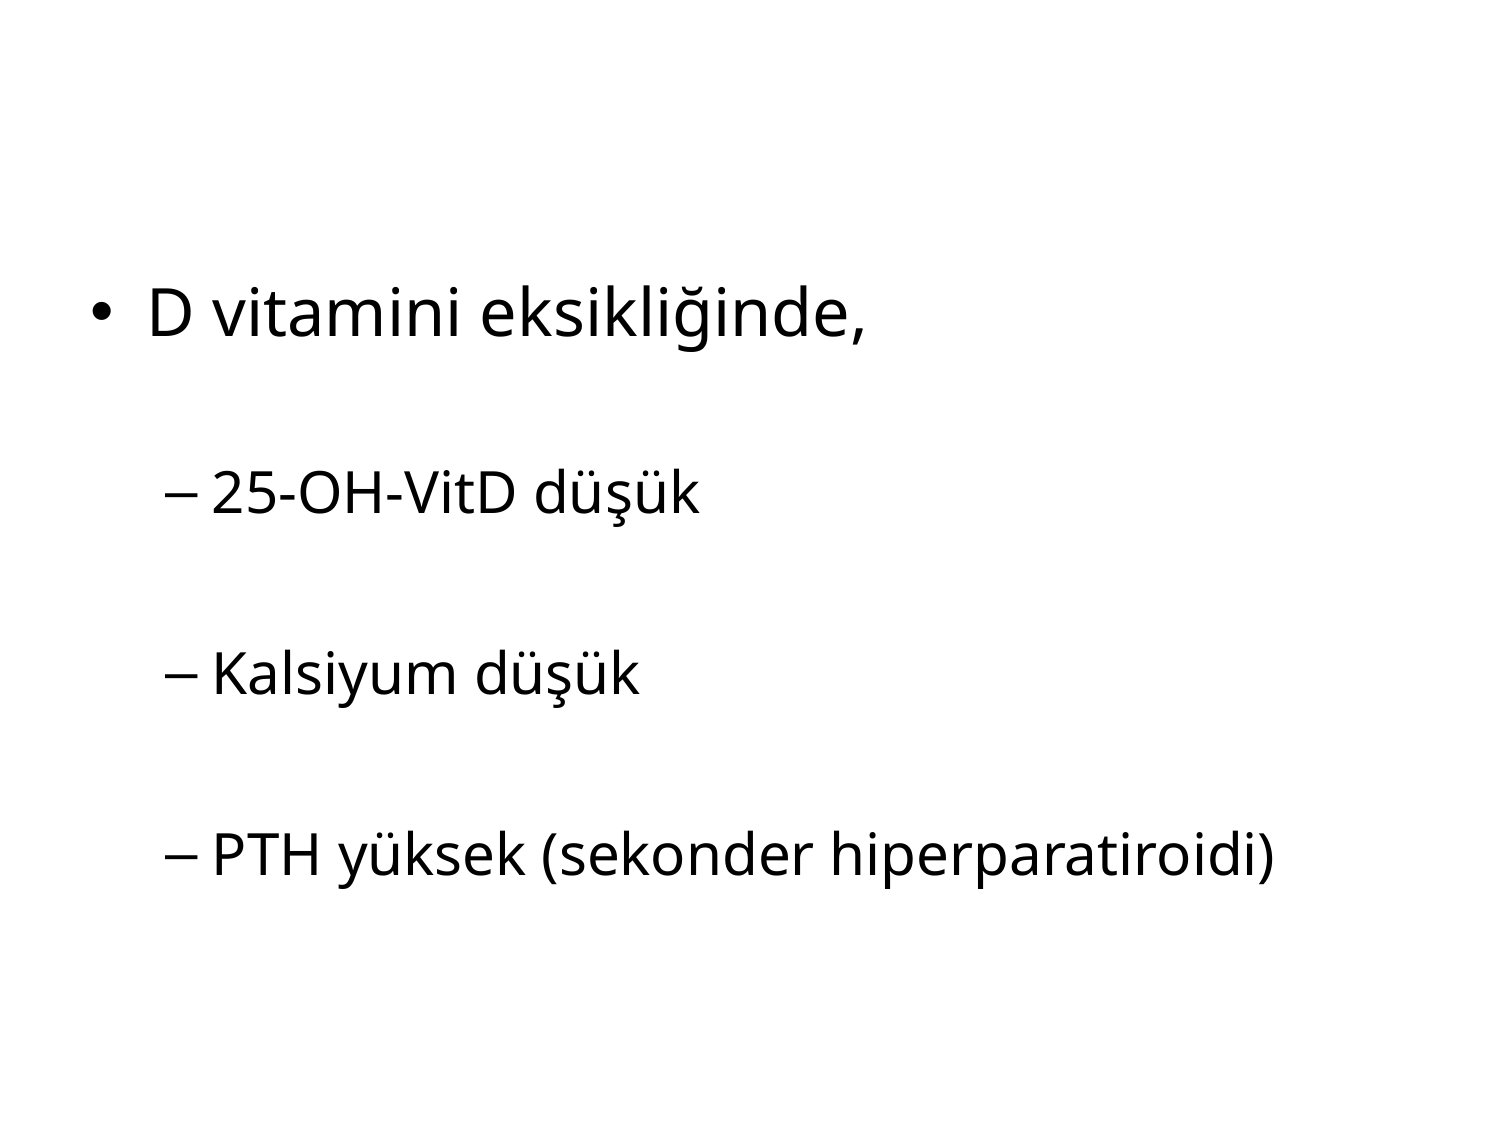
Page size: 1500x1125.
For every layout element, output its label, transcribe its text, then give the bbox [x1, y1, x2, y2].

list D vitamini eksikliğinde, 25-OH-VitD düşük Kalsiyum düşük PTH yüksek (sekonder hiperparatiroidi) [75, 262, 1425, 1005]
